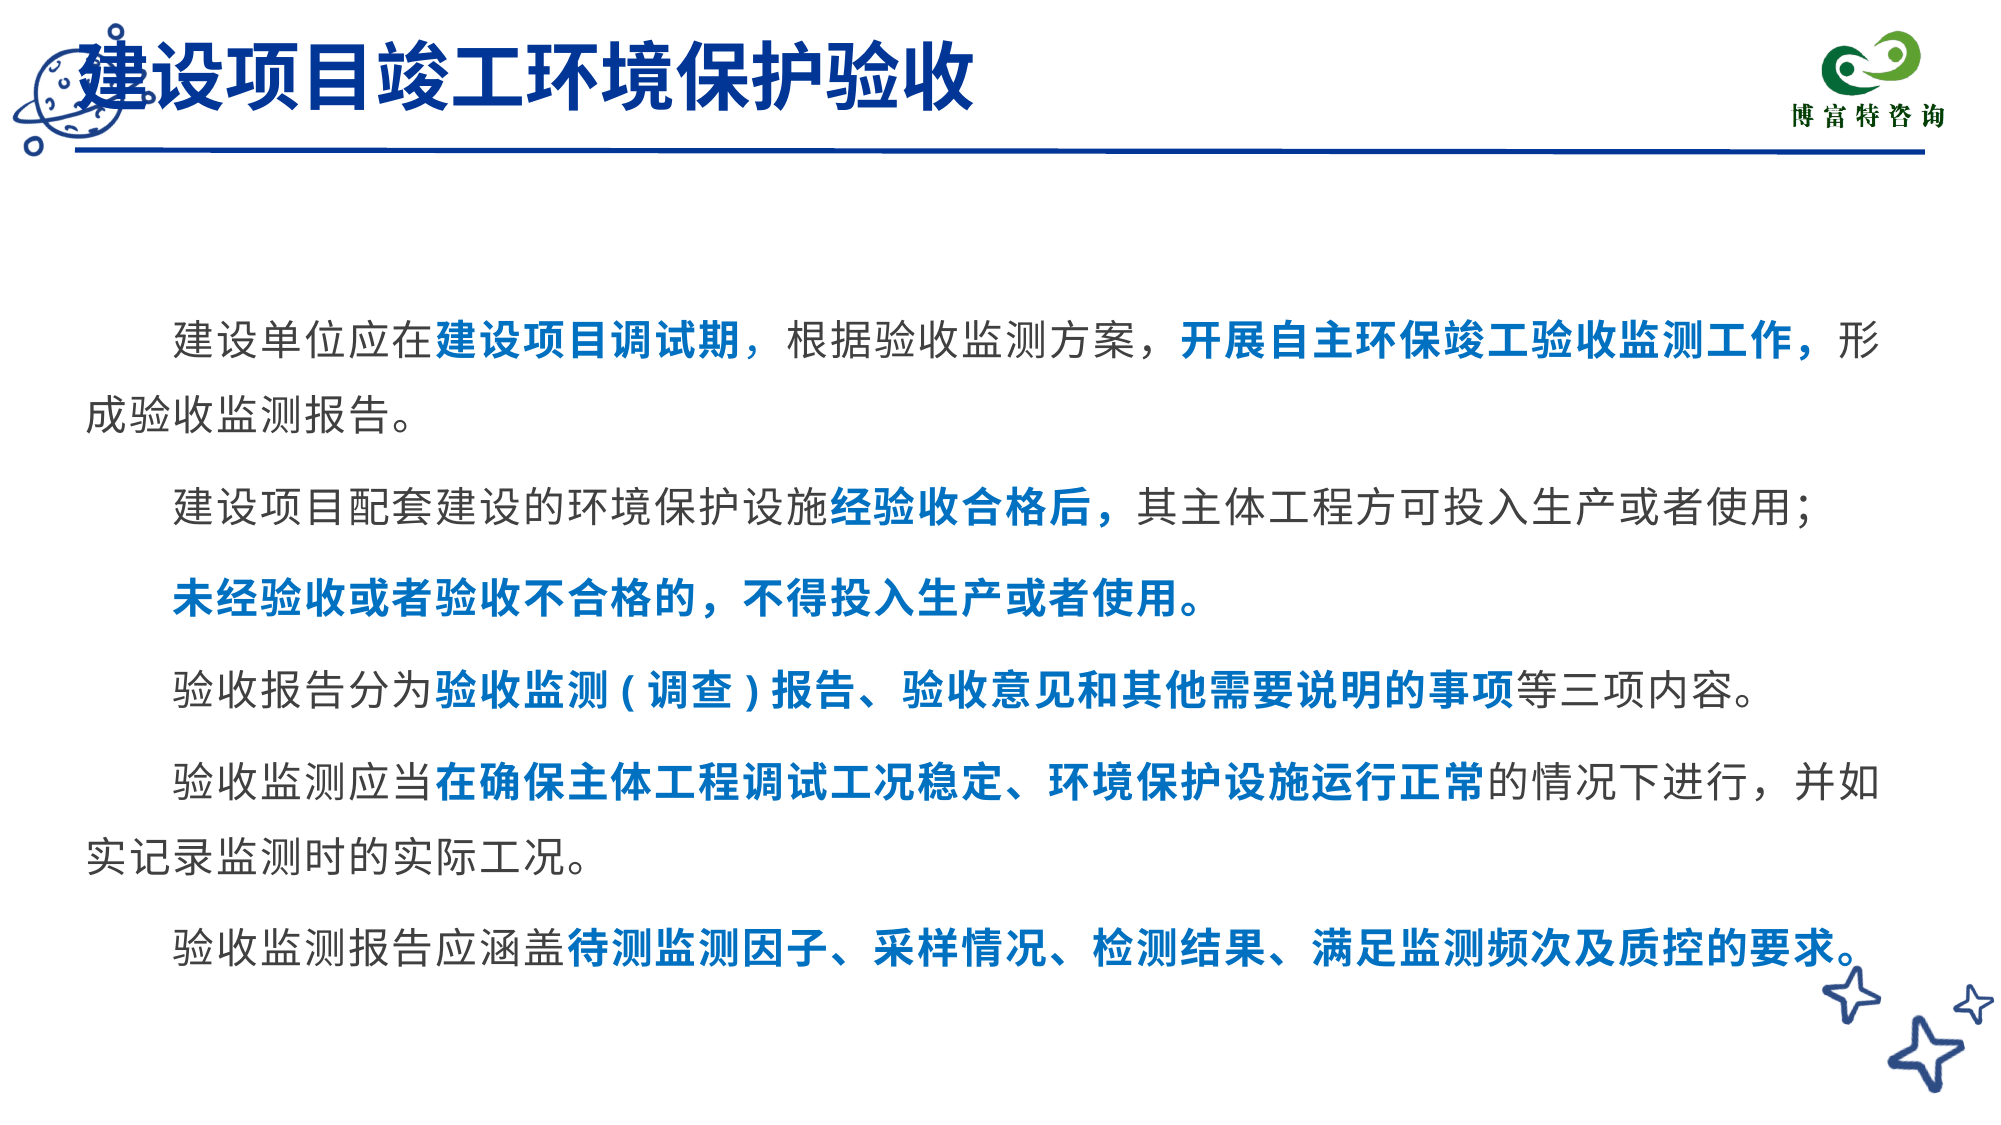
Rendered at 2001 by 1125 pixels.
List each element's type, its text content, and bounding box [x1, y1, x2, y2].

picture [1884, 983, 1995, 1095]
text_box 建设单位应在建设项目调试期，根据验收监测方案，开展自主环保竣工验收监测工作，形成验收监测报告。 建设项目配套建设的环境保护设施经验收合格后，其主体工程方可投入生产或者使用； 未经验收或者验收不合格的，不得投入生产或者使用。 验收报告分为验收监测(调查)报告、验收意见和其他需要说明的事项等三项内容。 验收监测应当在确保主体工程调试工况稳定、环境保护设施运行正常的情况下进行，并如实记录监测时的实际工况。 验收监测报告应涵盖待测监测因子、采样情况、检测结果、满足监测频次及质控的要求。 [75, 191, 1925, 1070]
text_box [74, 149, 1925, 153]
picture [1772, 30, 1969, 131]
text_box 建设项目竣工环境保护验收 [150, 24, 1925, 125]
picture [1820, 963, 1881, 1025]
picture [28, 18, 150, 177]
